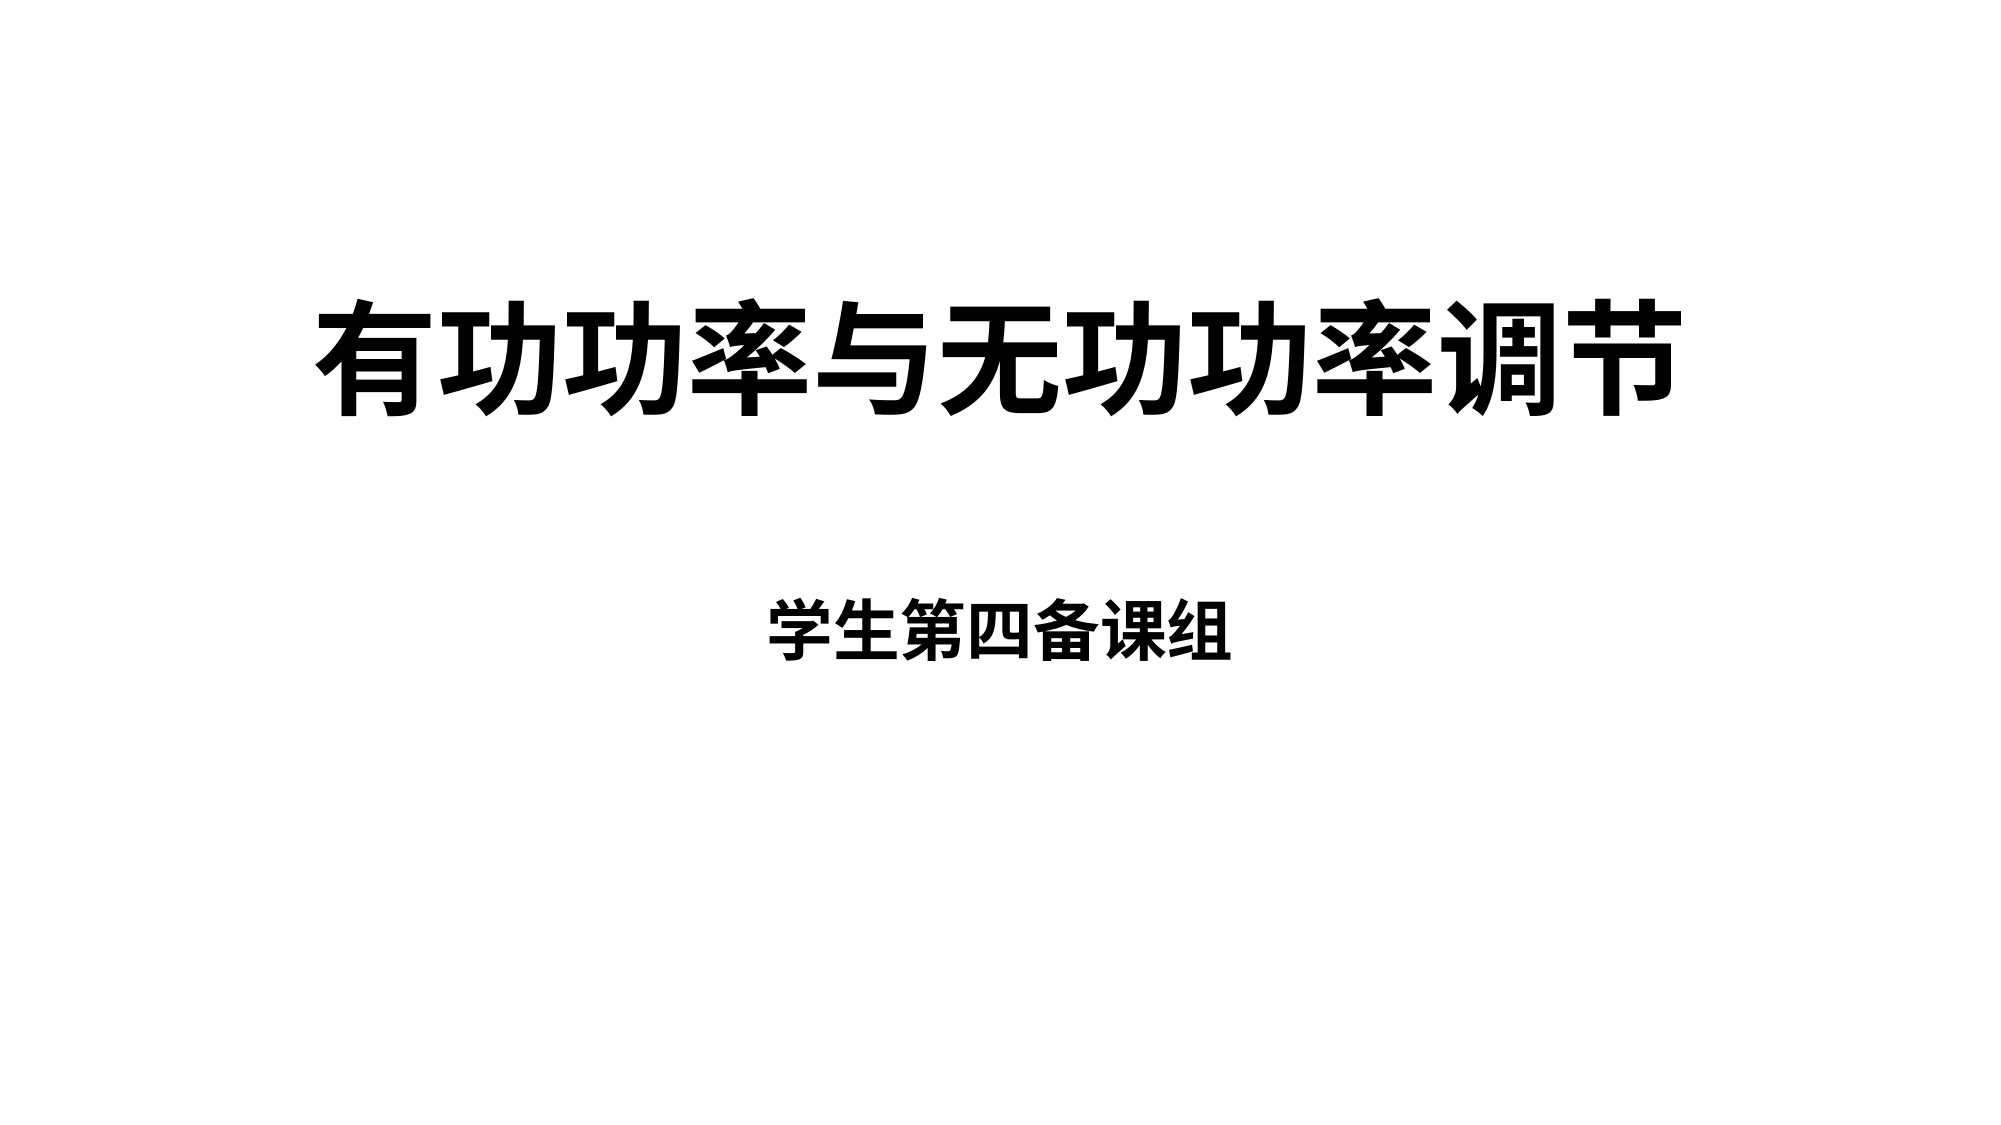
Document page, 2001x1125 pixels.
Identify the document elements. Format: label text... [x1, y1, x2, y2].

title 有功功率与无功功率调节 [249, 119, 1750, 441]
subtitle 学生第四备课组 [249, 590, 1750, 863]
